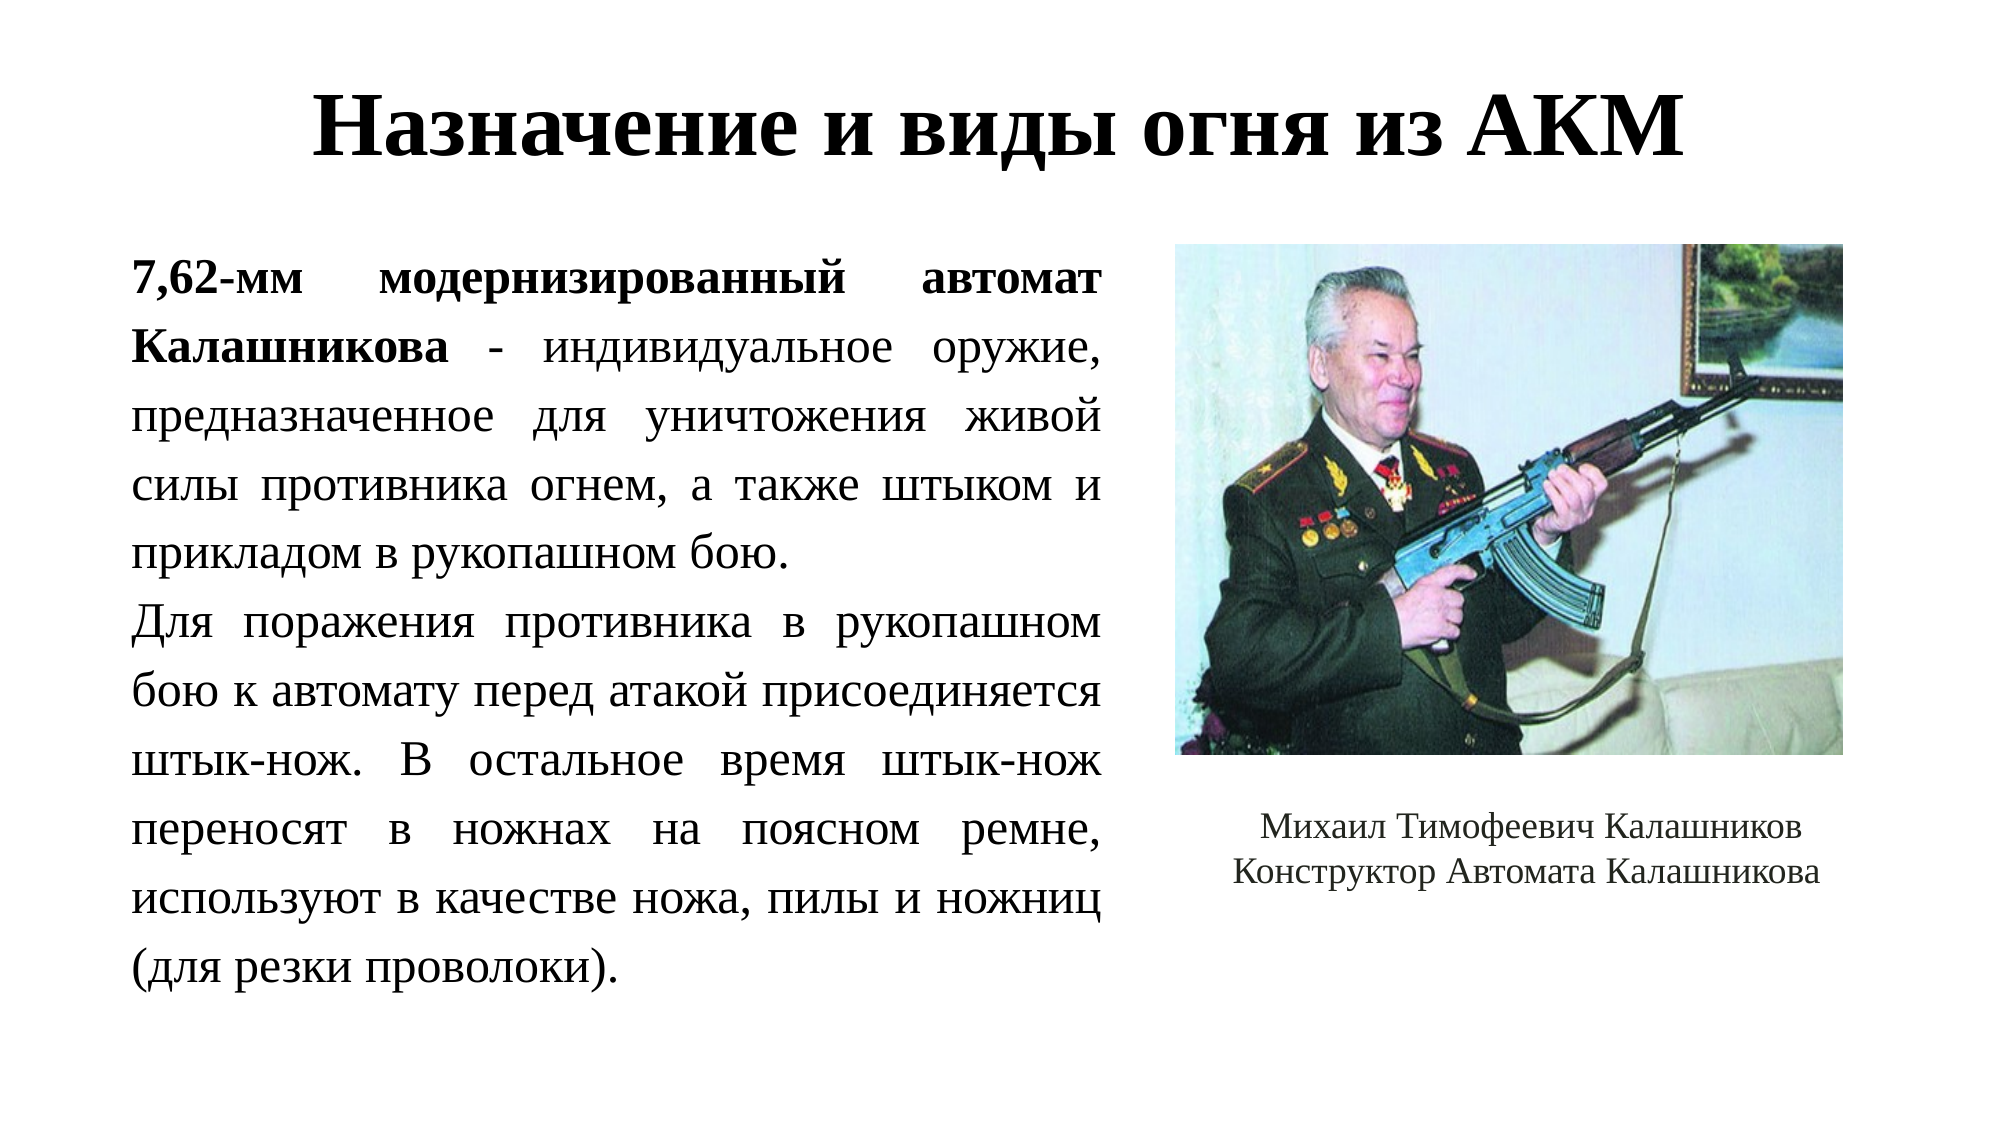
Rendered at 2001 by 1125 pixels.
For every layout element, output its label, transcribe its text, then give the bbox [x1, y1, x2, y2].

picture [1175, 244, 1843, 755]
text_box Назначение и виды огня из АКМ [297, 40, 1703, 182]
text_box Михаил Тимофеевич Калашников Конструктор Автомата Калашникова [1217, 793, 1846, 899]
text_box 7,62-мм модернизированный автомат Калаш­никова - индивидуальное оружие, предназначен­ное для уничтожения живой силы противника ог­нем, а также штыком и прикладом в рукопашном бою. Для поражения противника в рукопашном бою к автомату перед атакой присоединяется штык-нож. В остальное время штык-нож переносят в ножнах на поясном ремне, используют в каче­стве ножа, пилы и ножниц (для резки проволоки). [116, 226, 1117, 1070]
